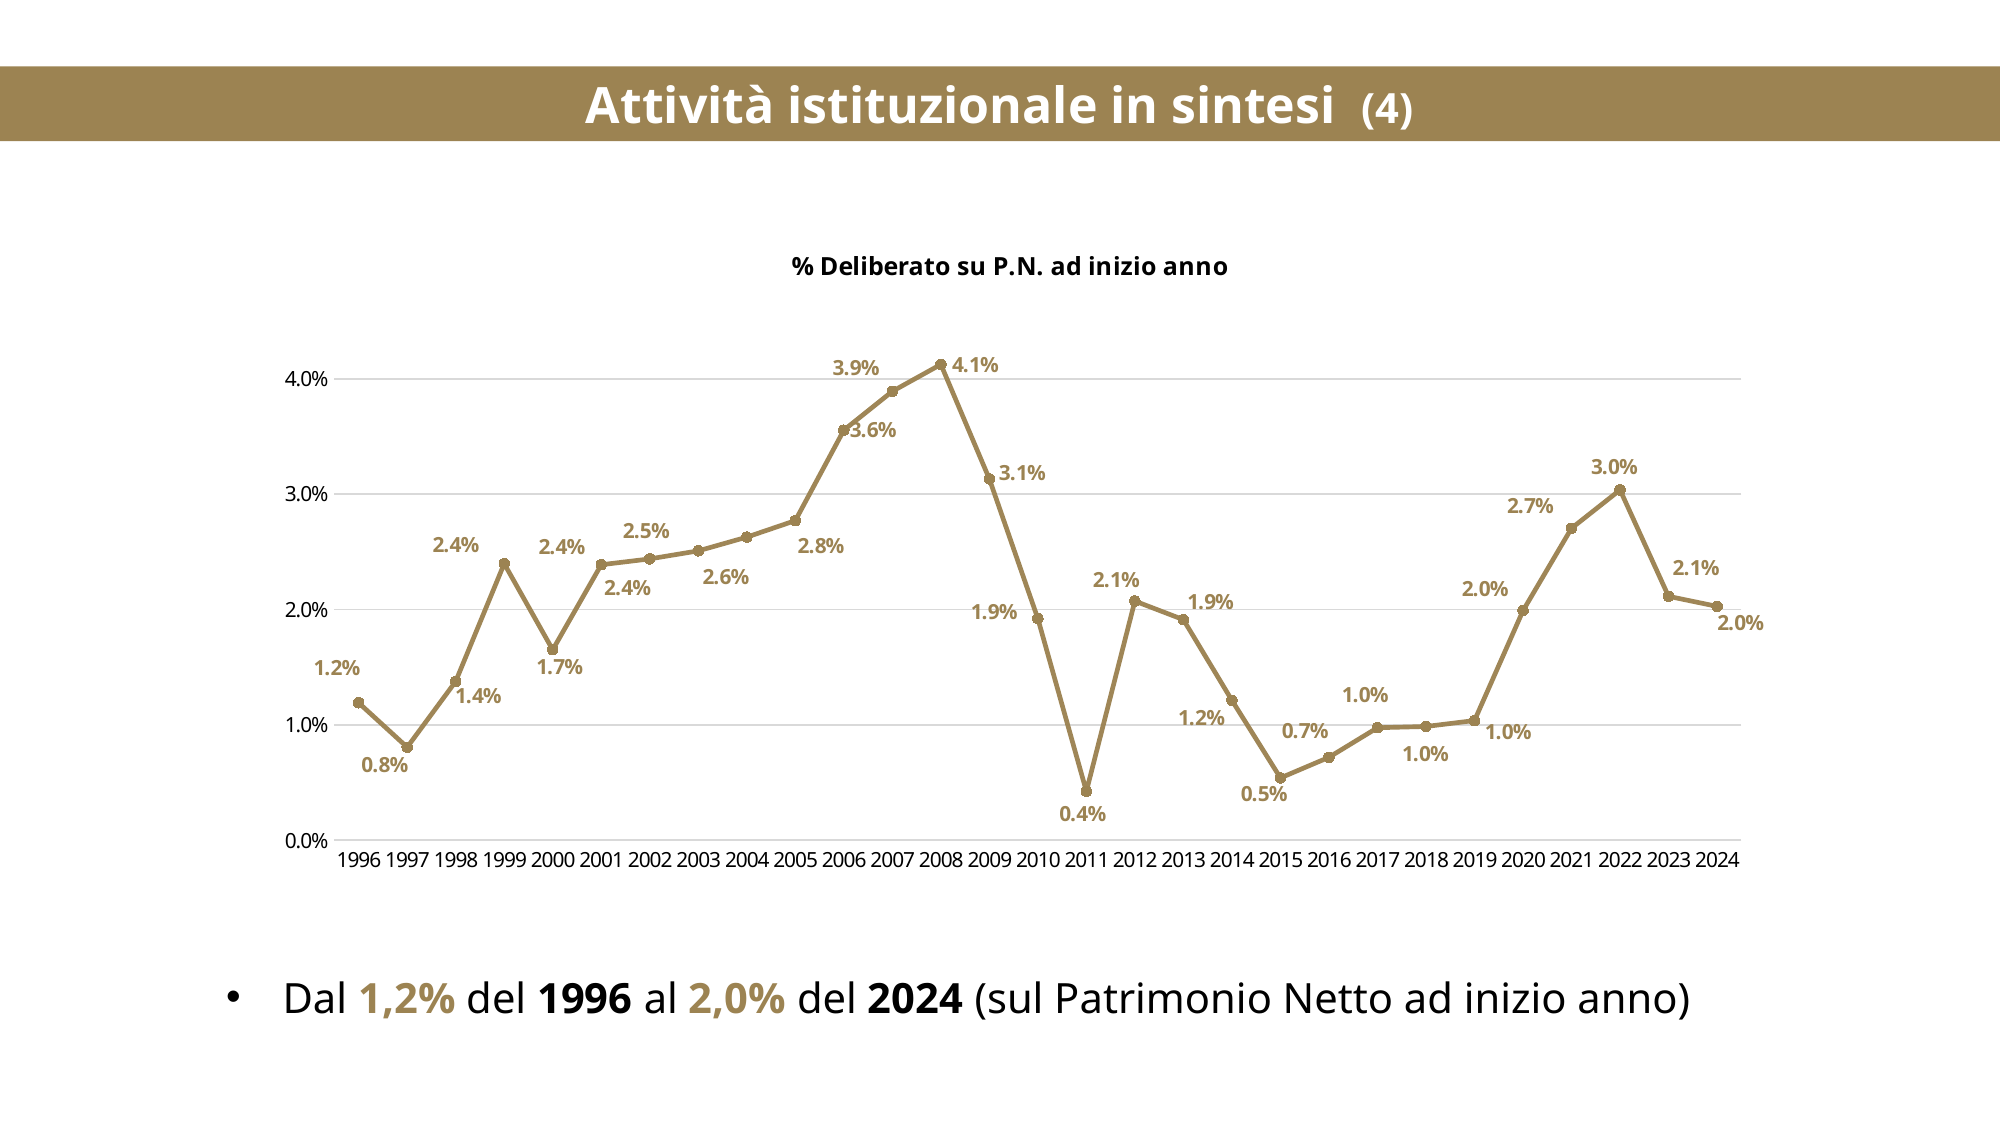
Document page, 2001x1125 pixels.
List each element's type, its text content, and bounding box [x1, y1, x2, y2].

text_box Dal 1,2% del 1996 al 2,0% del 2024 (sul Patrimonio Netto ad inizio anno) [211, 964, 1789, 1029]
chart [231, 219, 1789, 906]
text_box Attività istituzionale in sintesi (4) [0, 66, 2000, 142]
